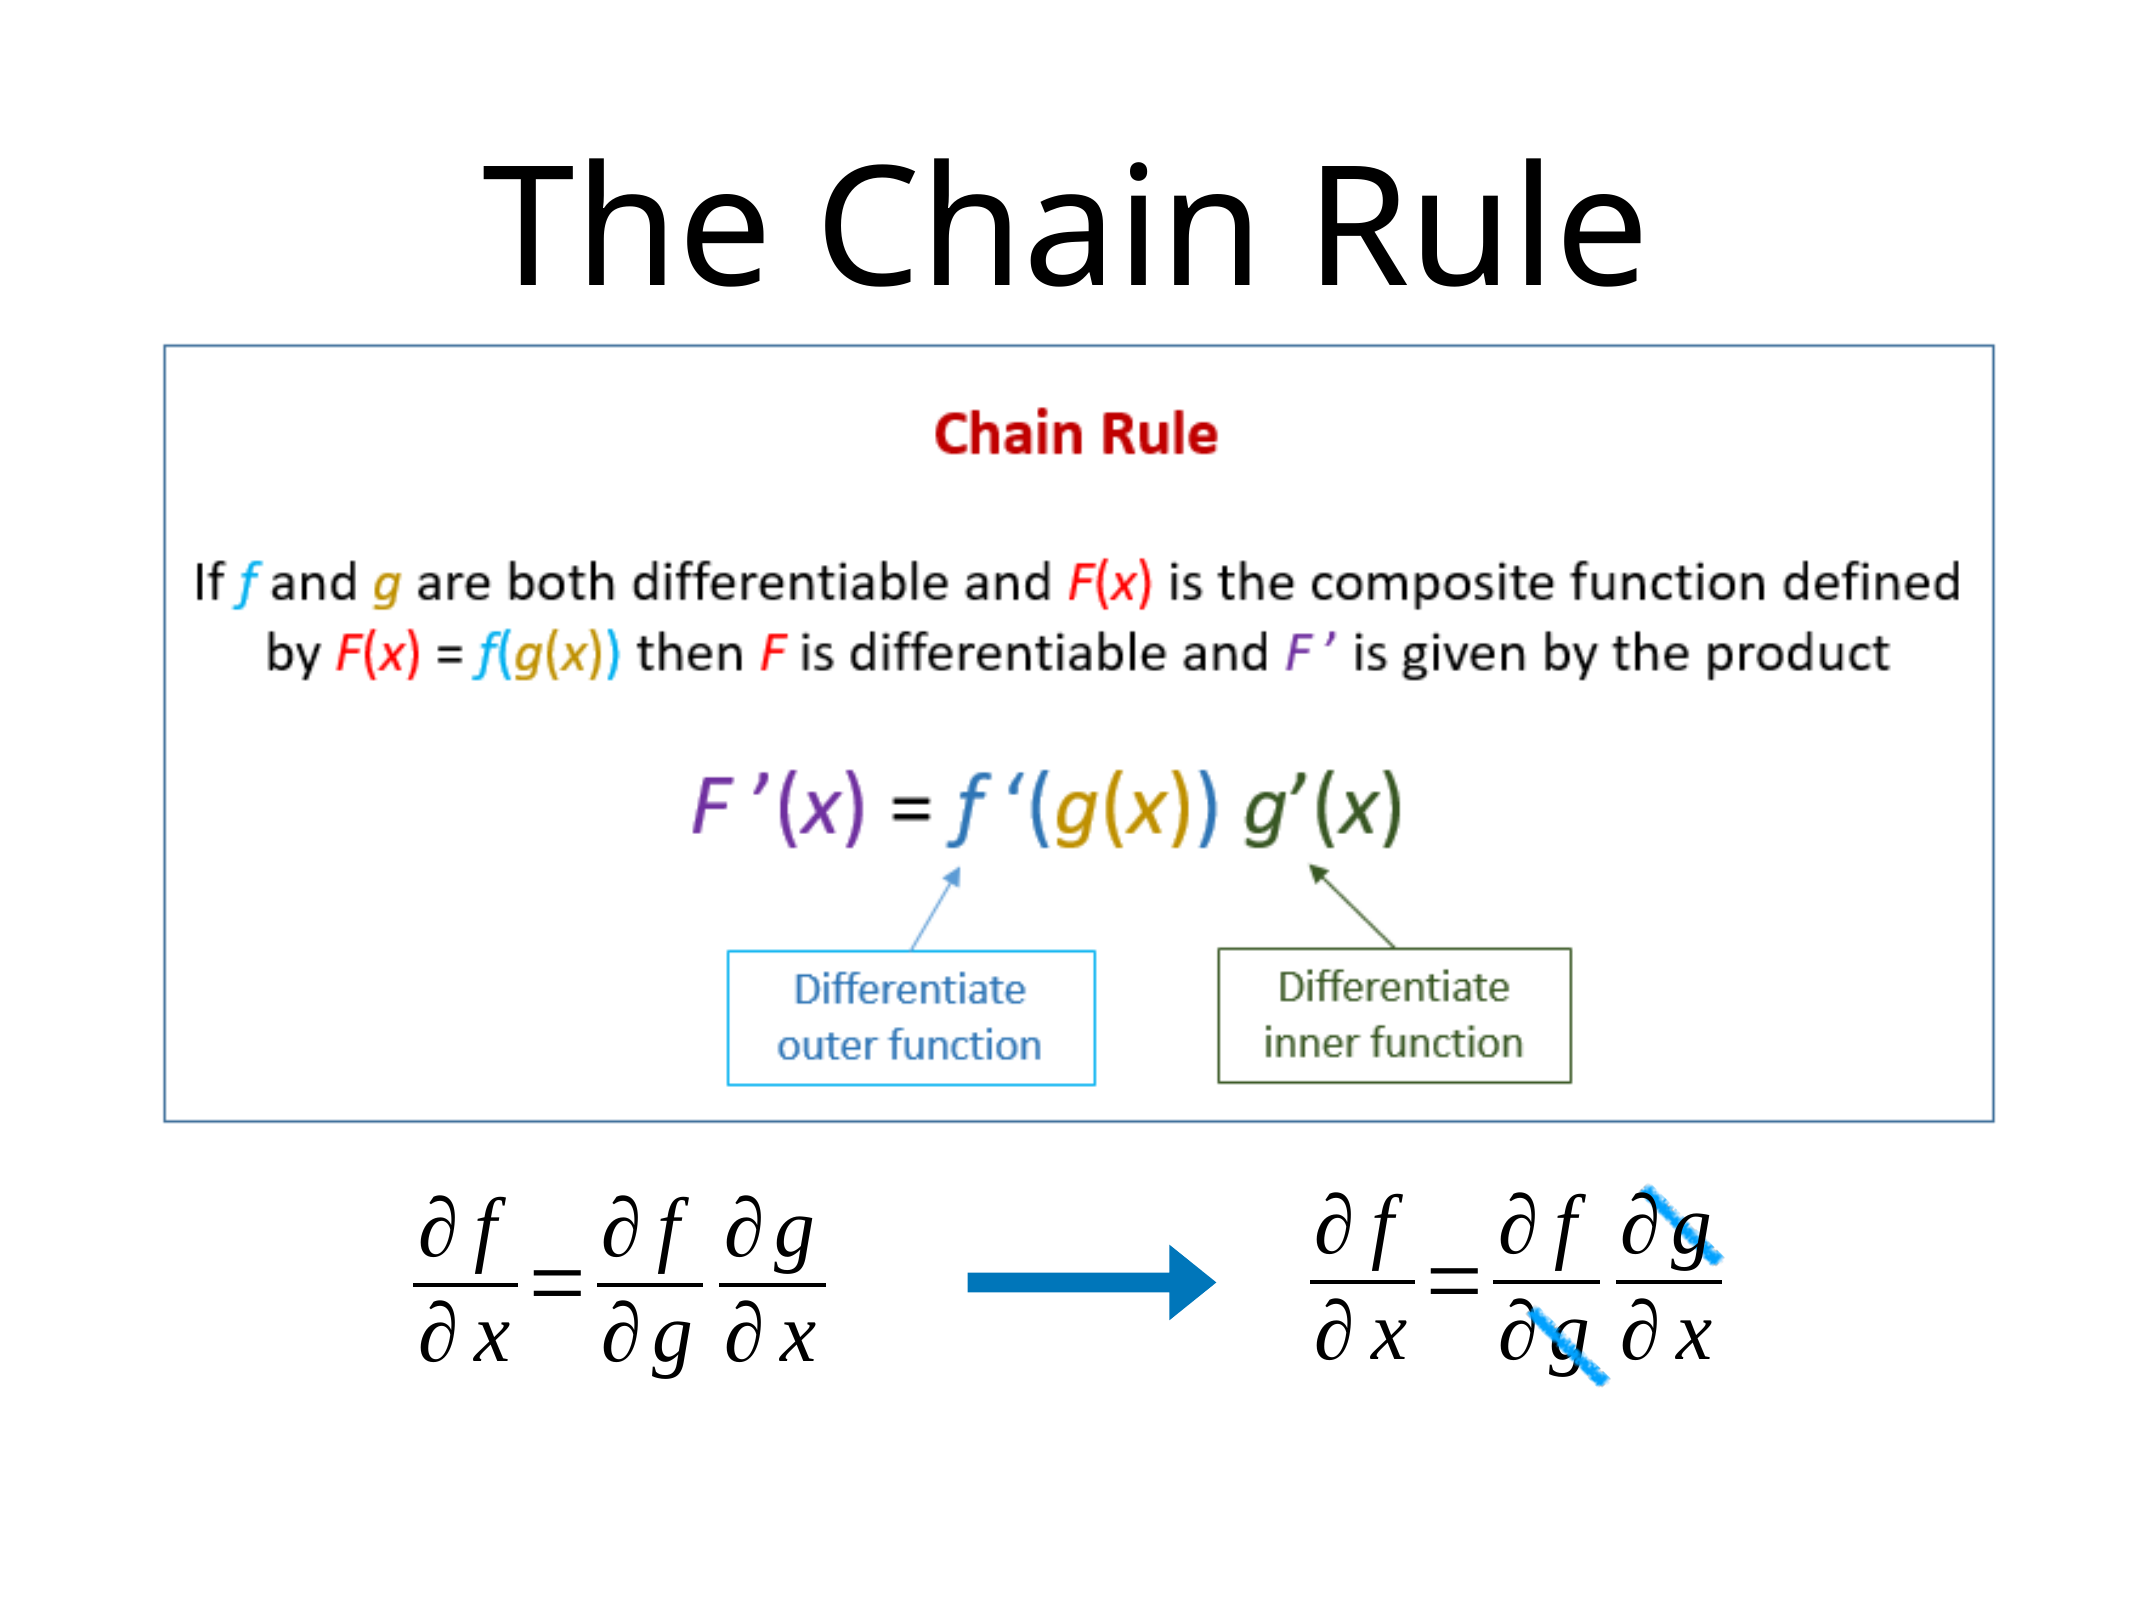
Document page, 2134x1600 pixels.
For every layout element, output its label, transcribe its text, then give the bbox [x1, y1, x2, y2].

title The Chain Rule [155, 41, 1978, 333]
text_box [408, 1182, 829, 1383]
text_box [967, 1174, 1732, 1398]
picture [152, 333, 2010, 1138]
